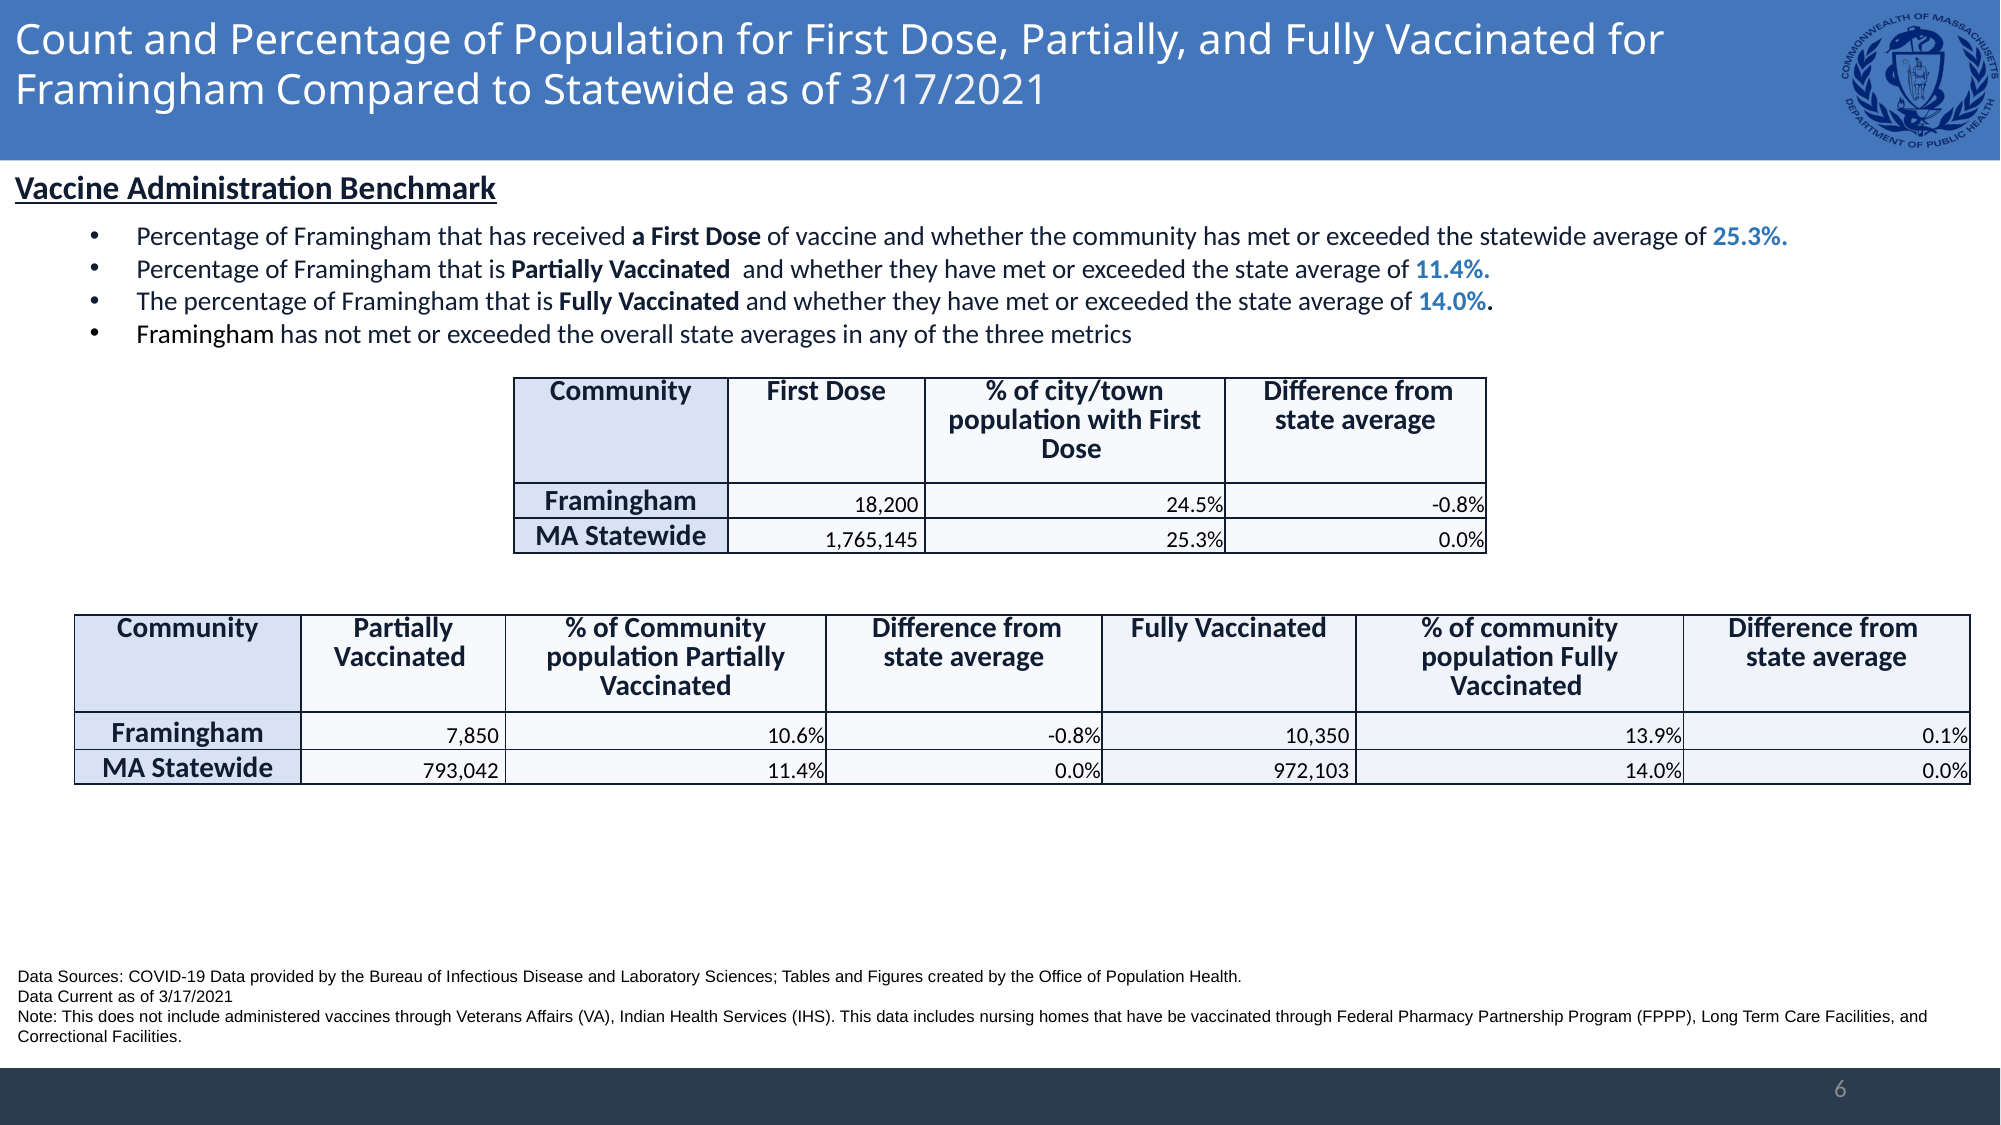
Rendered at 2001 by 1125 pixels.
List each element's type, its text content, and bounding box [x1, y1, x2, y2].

table_cell 7,850 [302, 713, 505, 749]
table_cell Framingham [75, 713, 300, 749]
table_cell 0.0% [827, 750, 1101, 783]
text_box Data Sources: COVID-19 Data provided by the Bureau of Infectious Disease and Laboratory Sciences; Tables and Figures created by the Office of Population Health. Data Current as of 3/17/2021 Note: This does not include administered vaccines through Veterans Affairs (VA), Indian Health Services (IHS). This data includes nursing homes that have be vaccinated through Federal Pharmacy Partnership Program (FPPP), Long Term Care Facilities, and Correctional Facilities. [2, 958, 1998, 1074]
picture [1840, 13, 2000, 148]
table_cell -0.8% [1226, 484, 1485, 517]
table_cell 14.0% [1357, 750, 1683, 783]
table_header Fully Vaccinated [1103, 616, 1355, 711]
table_header % of community population Fully Vaccinated [1357, 616, 1683, 711]
table_cell 0.0% [1226, 519, 1485, 552]
slide_number 6 [1412, 1074, 1862, 1125]
title Count and Percentage of Population for First Dose, Partially, and Fully Vaccinated for Framingham Compared to Statewide as of 3/17/2021 [0, 5, 1896, 156]
table_cell 25.3% [926, 519, 1224, 552]
table_cell Framingham [515, 484, 727, 517]
table_cell MA Statewide [515, 519, 727, 552]
table_header First Dose [729, 379, 924, 482]
table_header % of city/town population with First Dose [926, 379, 1224, 482]
table_header Partially Vaccinated [302, 616, 505, 711]
table_header Community [515, 379, 727, 482]
table_cell 10,350 [1103, 713, 1355, 749]
table_header % of Community population Partially Vaccinated [506, 616, 825, 711]
table_header Difference from state average [827, 616, 1101, 711]
table_cell 10.6% [506, 713, 825, 749]
table_cell 0.1% [1684, 713, 1969, 749]
table_cell MA Statewide [75, 750, 300, 783]
table_cell 1,765,145 [729, 519, 924, 552]
table_cell 13.9% [1357, 713, 1683, 749]
table_cell 11.4% [506, 750, 825, 783]
table_header Community [75, 616, 300, 711]
table_header Difference from state average [1684, 616, 1969, 711]
table_cell -0.8% [827, 713, 1101, 749]
table_cell 972,103 [1103, 750, 1355, 783]
table_cell 18,200 [729, 484, 924, 517]
table_cell 793,042 [302, 750, 505, 783]
table_cell 24.5% [926, 484, 1224, 517]
table_header Difference from state average [1226, 379, 1485, 482]
table_cell 0.0% [1684, 750, 1969, 783]
text_box Vaccine Administration Benchmark Percentage of Framingham that has received a First Dose of vaccine and whether the community has met or exceeded the statewide average of 25.3%. Percentage of Framingham that is Partially Vaccinated and whether they have met or exceeded the state average of 11.4%. The percentage of Framingham that is Fully Vaccinated and whether they have met or exceeded the state average of 14.0%. Framingham has not met or exceeded the overall state averages in any of the three metrics [0, 156, 1996, 356]
